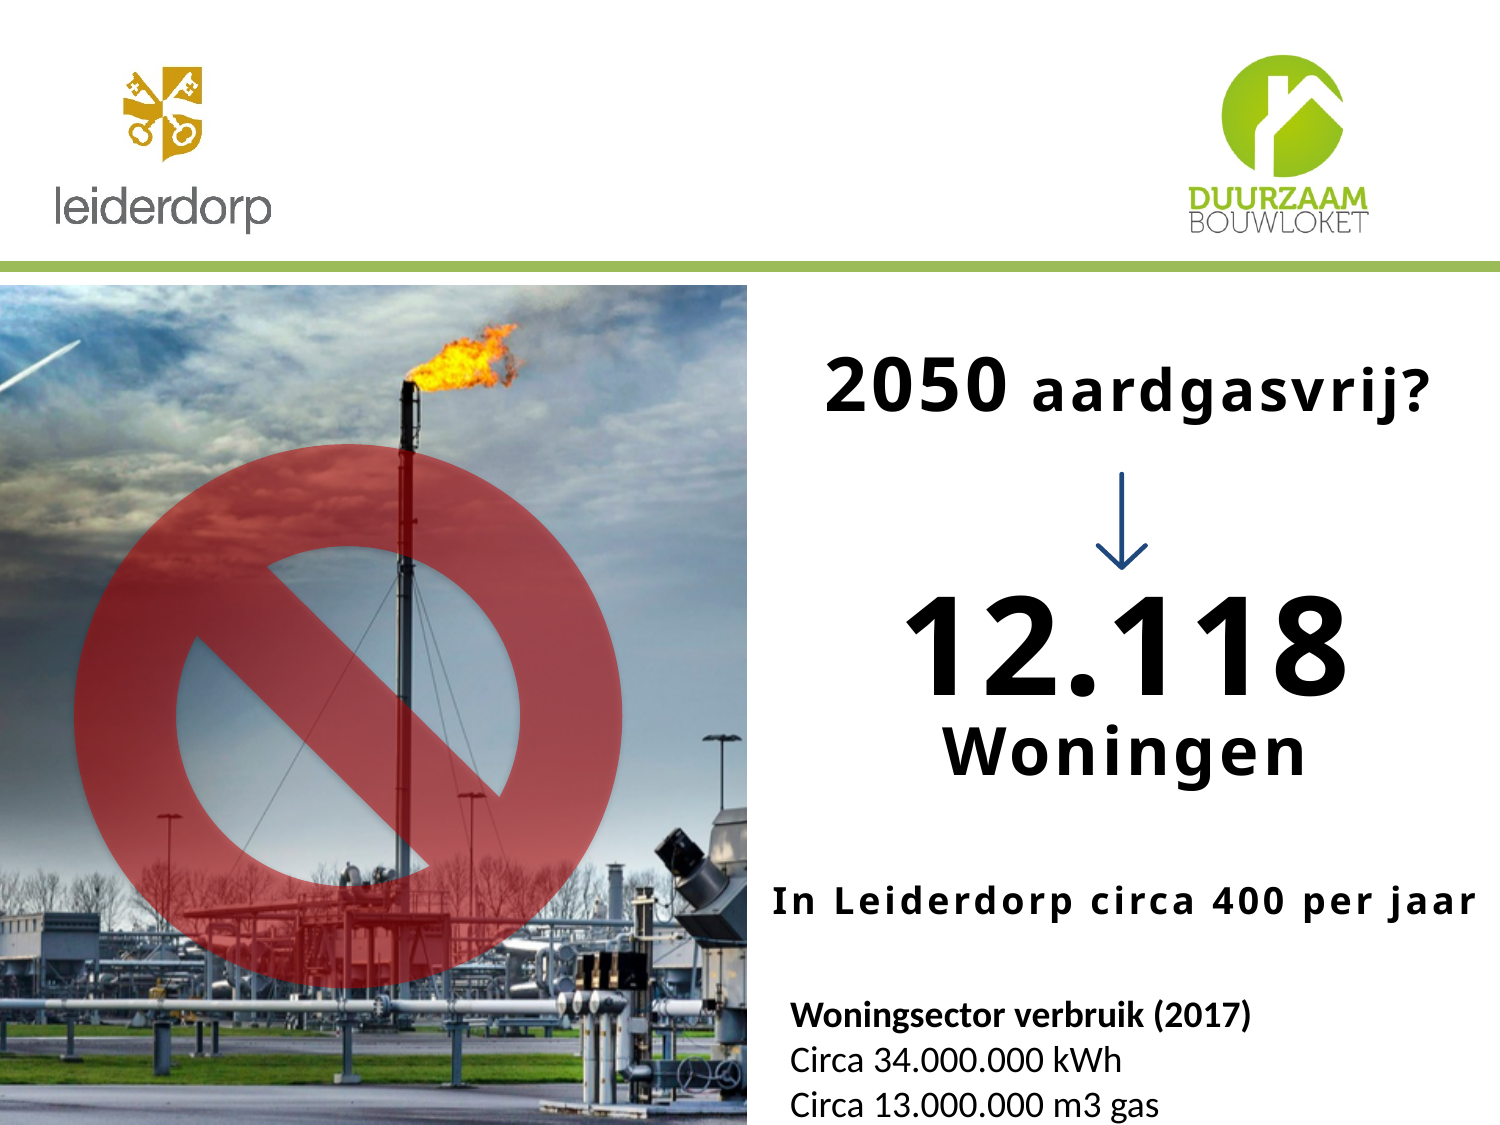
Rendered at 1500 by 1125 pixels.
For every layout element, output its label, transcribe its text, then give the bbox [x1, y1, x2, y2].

text_box [1095, 471, 1148, 570]
picture [1150, 39, 1407, 248]
picture [0, 285, 748, 1125]
picture [45, 53, 278, 244]
text_box Woningsector verbruik (2017) Circa 34.000.000 kWh Circa 13.000.000 m3 gas [775, 982, 1268, 1125]
text_box 2050 aardgasvrij? [812, 360, 1443, 427]
text_box [0, 261, 1500, 272]
text_box 12.118 Woningen In Leiderdorp circa 400 per jaar [752, 656, 1500, 923]
